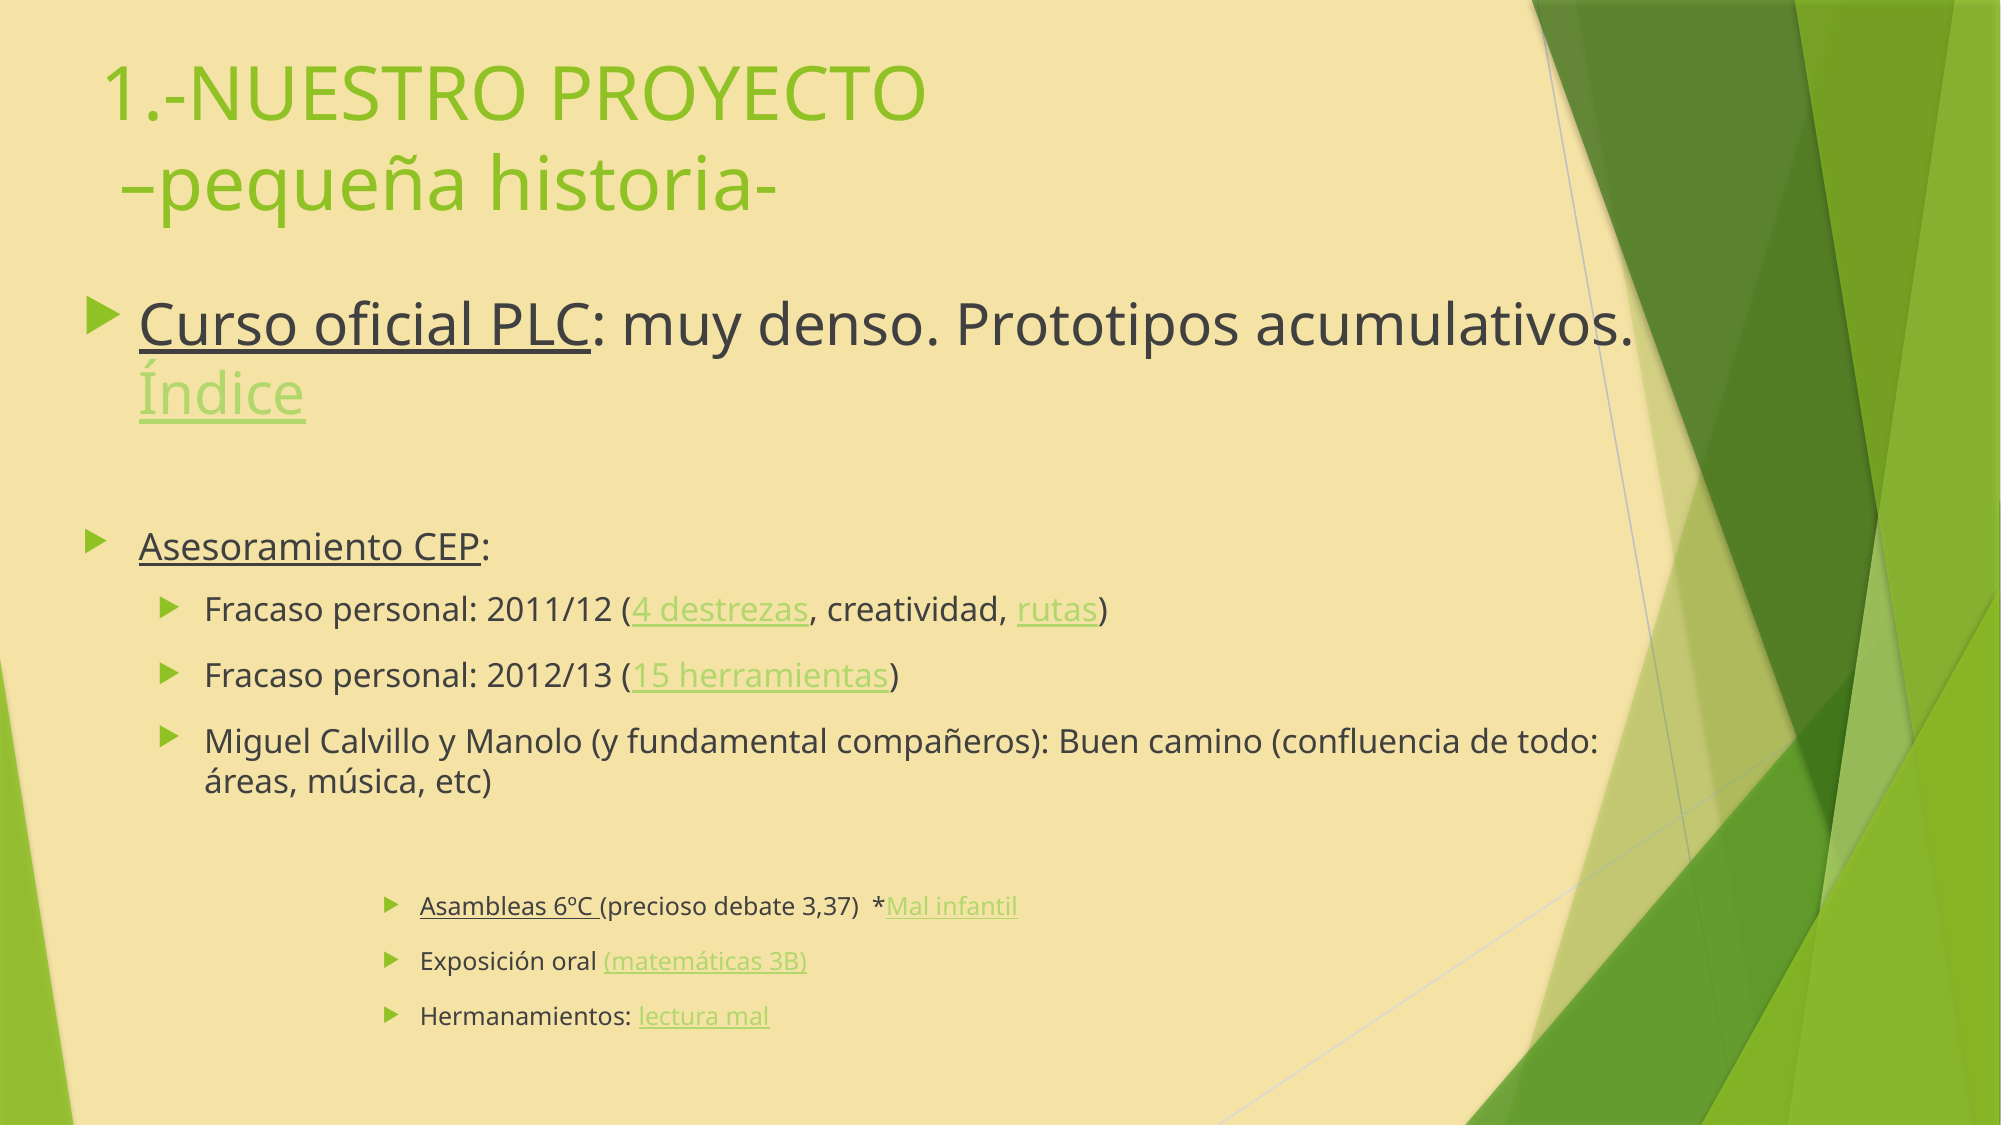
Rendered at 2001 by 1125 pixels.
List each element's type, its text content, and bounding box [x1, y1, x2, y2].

title 1.-NUESTRO PROYECTO –pequeña historia- [85, 37, 1496, 255]
list Curso oficial PLC: muy denso. Prototipos acumulativos. Índice Asesoramiento CEP: Fracaso personal: 2011/12 (4 destrezas, creatividad, rutas) Fracaso personal: 2012/13 (15 herramientas) Miguel Calvillo y Manolo (y fundamental compañeros): Buen camino (confluencia de todo: áreas, música, etc) Asambleas 6ºC (precioso debate 3,37) *Mal infantil Exposición oral (matemáticas 3B) Hermanamientos: lectura mal [67, 279, 1663, 1125]
